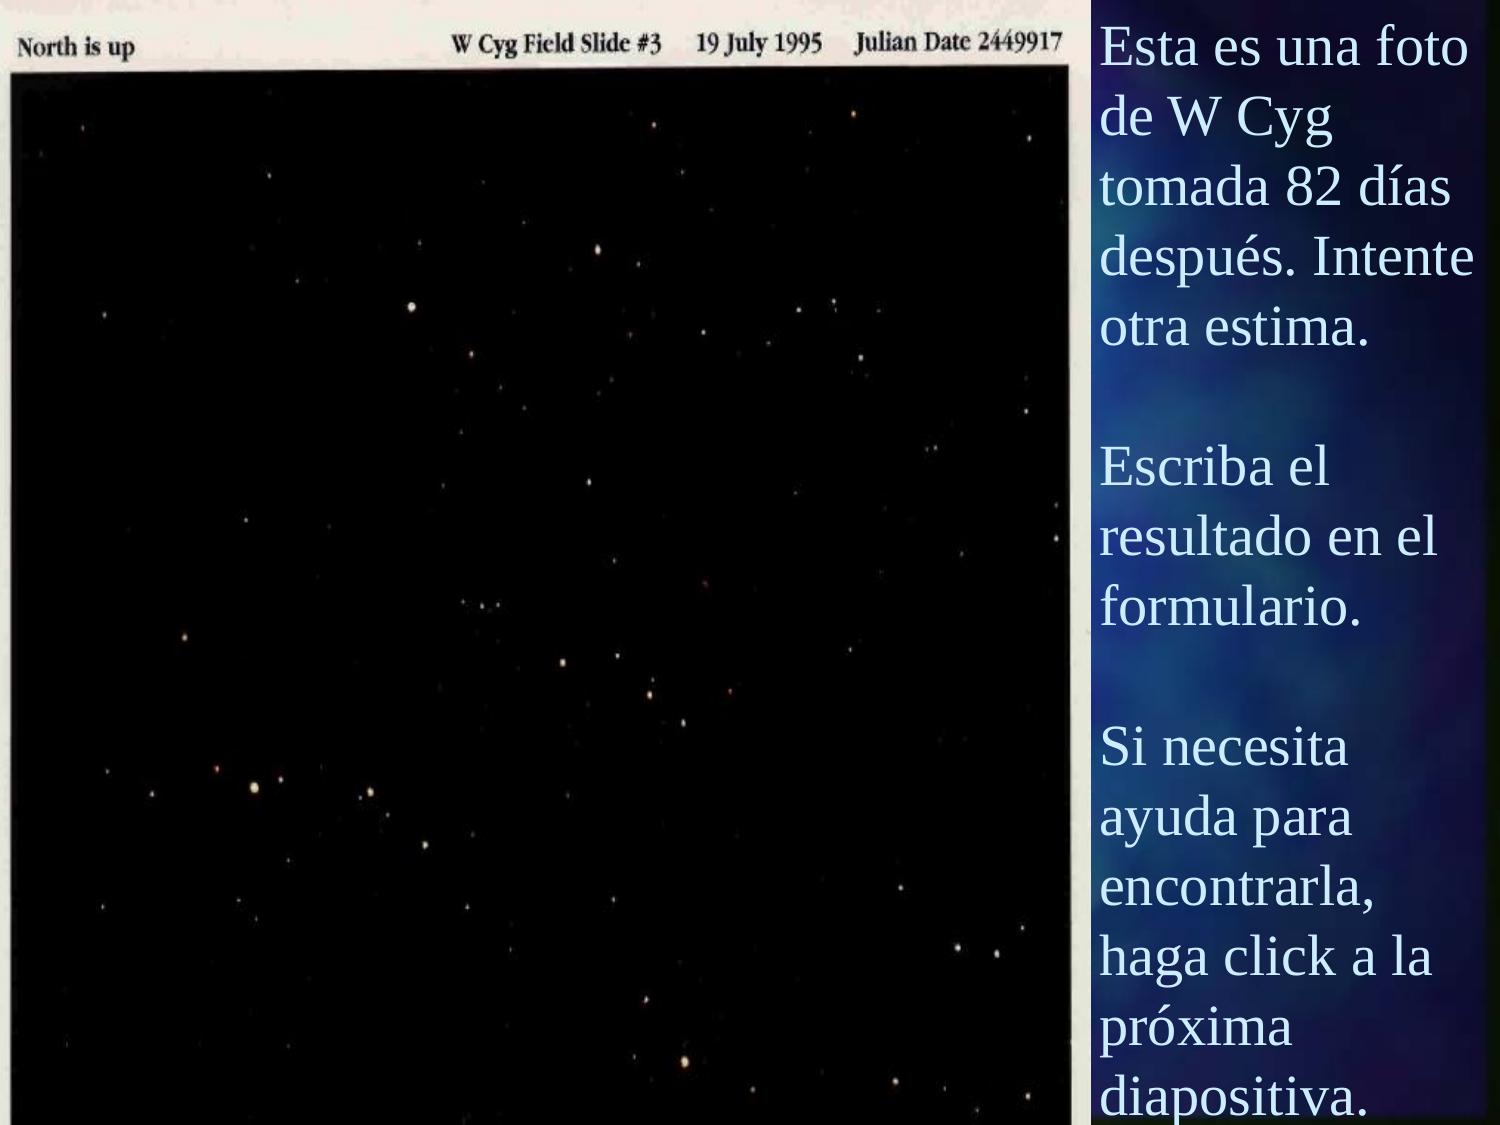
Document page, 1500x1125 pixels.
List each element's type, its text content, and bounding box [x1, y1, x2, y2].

picture [0, 0, 1091, 1125]
text_box Esta es una foto de W Cyg tomada 82 días después. Intente otra estima. Escriba el resultado en el formulario. Si necesita ayuda para encontrarla, haga click a la próxima diapositiva. [1091, 0, 1500, 1125]
